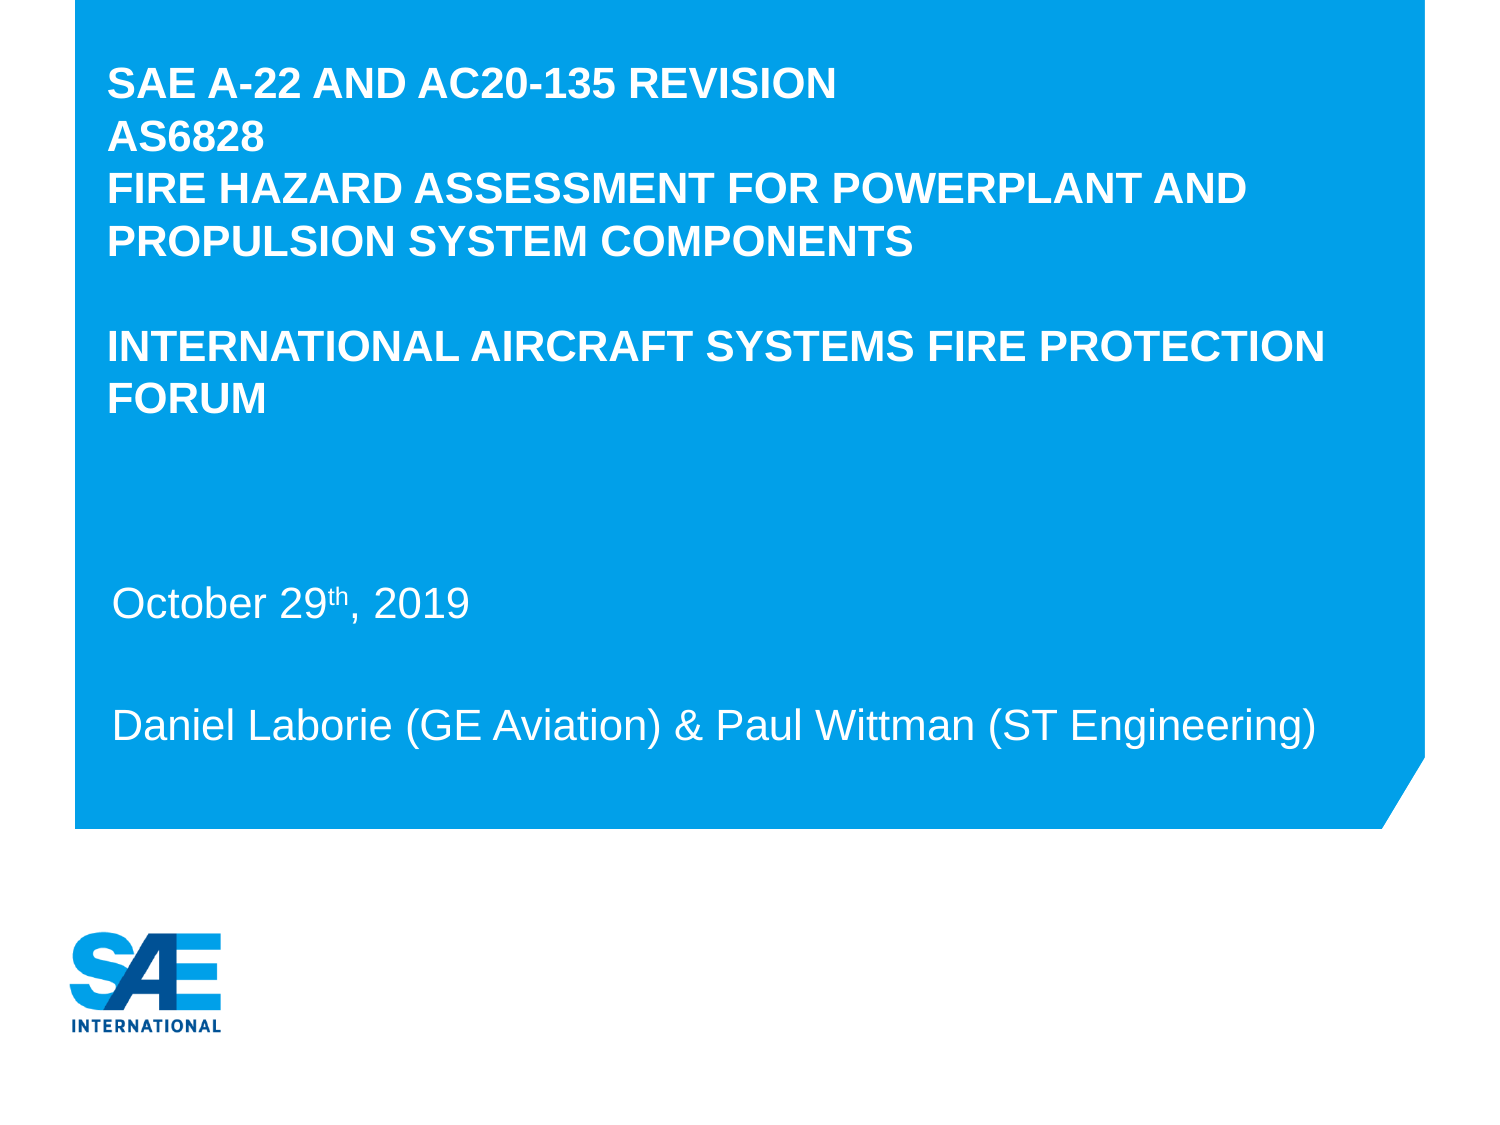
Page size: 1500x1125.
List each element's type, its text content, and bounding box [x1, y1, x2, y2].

picture [69, 931, 221, 1033]
list October 29th, 2019 Daniel Laborie (GE Aviation) & Paul Wittman (ST Engineering) [111, 575, 1381, 780]
title SAE A-22 and ac20-135 revision AS6828 Fire HAZARD ASSESSMENT for Powerplant and Propulsion System Components INTERNATIONAL AIRCRAFT SYSTEMS FIRE PROTECTION FORUM [106, 37, 1376, 475]
